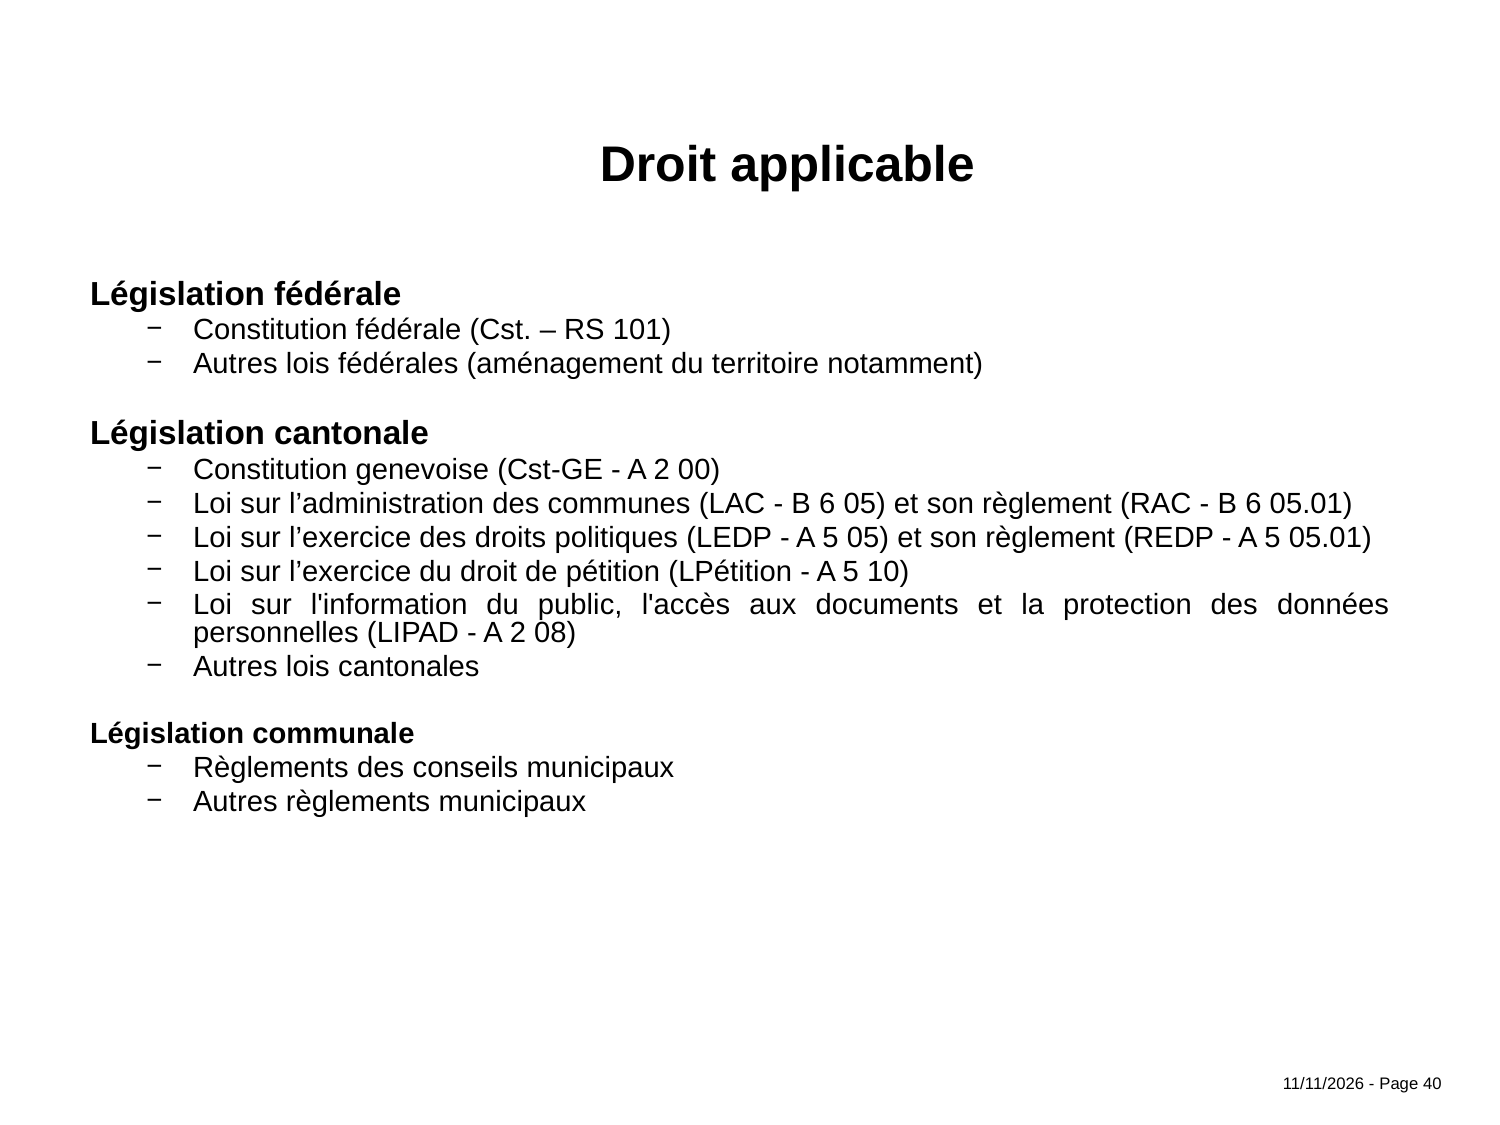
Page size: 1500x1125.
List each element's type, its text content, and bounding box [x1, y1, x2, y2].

text_box Droit applicable Législation fédérale Constitution fédérale (Cst. – RS 101) Autres lois fédérales (aménagement du territoire notamment) Législation cantonale Constitution genevoise (Cst-GE - A 2 00) Loi sur l’administration des communes (LAC - B 6 05) et son règlement (RAC - B 6 05.01) Loi sur l’exercice des droits politiques (LEDP - A 5 05) et son règlement (REDP - A 5 05.01) Loi sur l’exercice du droit de pétition (LPétition - A 5 10) Loi sur l'information du public, l'accès aux documents et la protection des données personnelles (LIPAD - A 2 08) Autres lois cantonales Législation communale Règlements des conseils municipaux Autres règlements municipaux [74, 135, 1425, 872]
